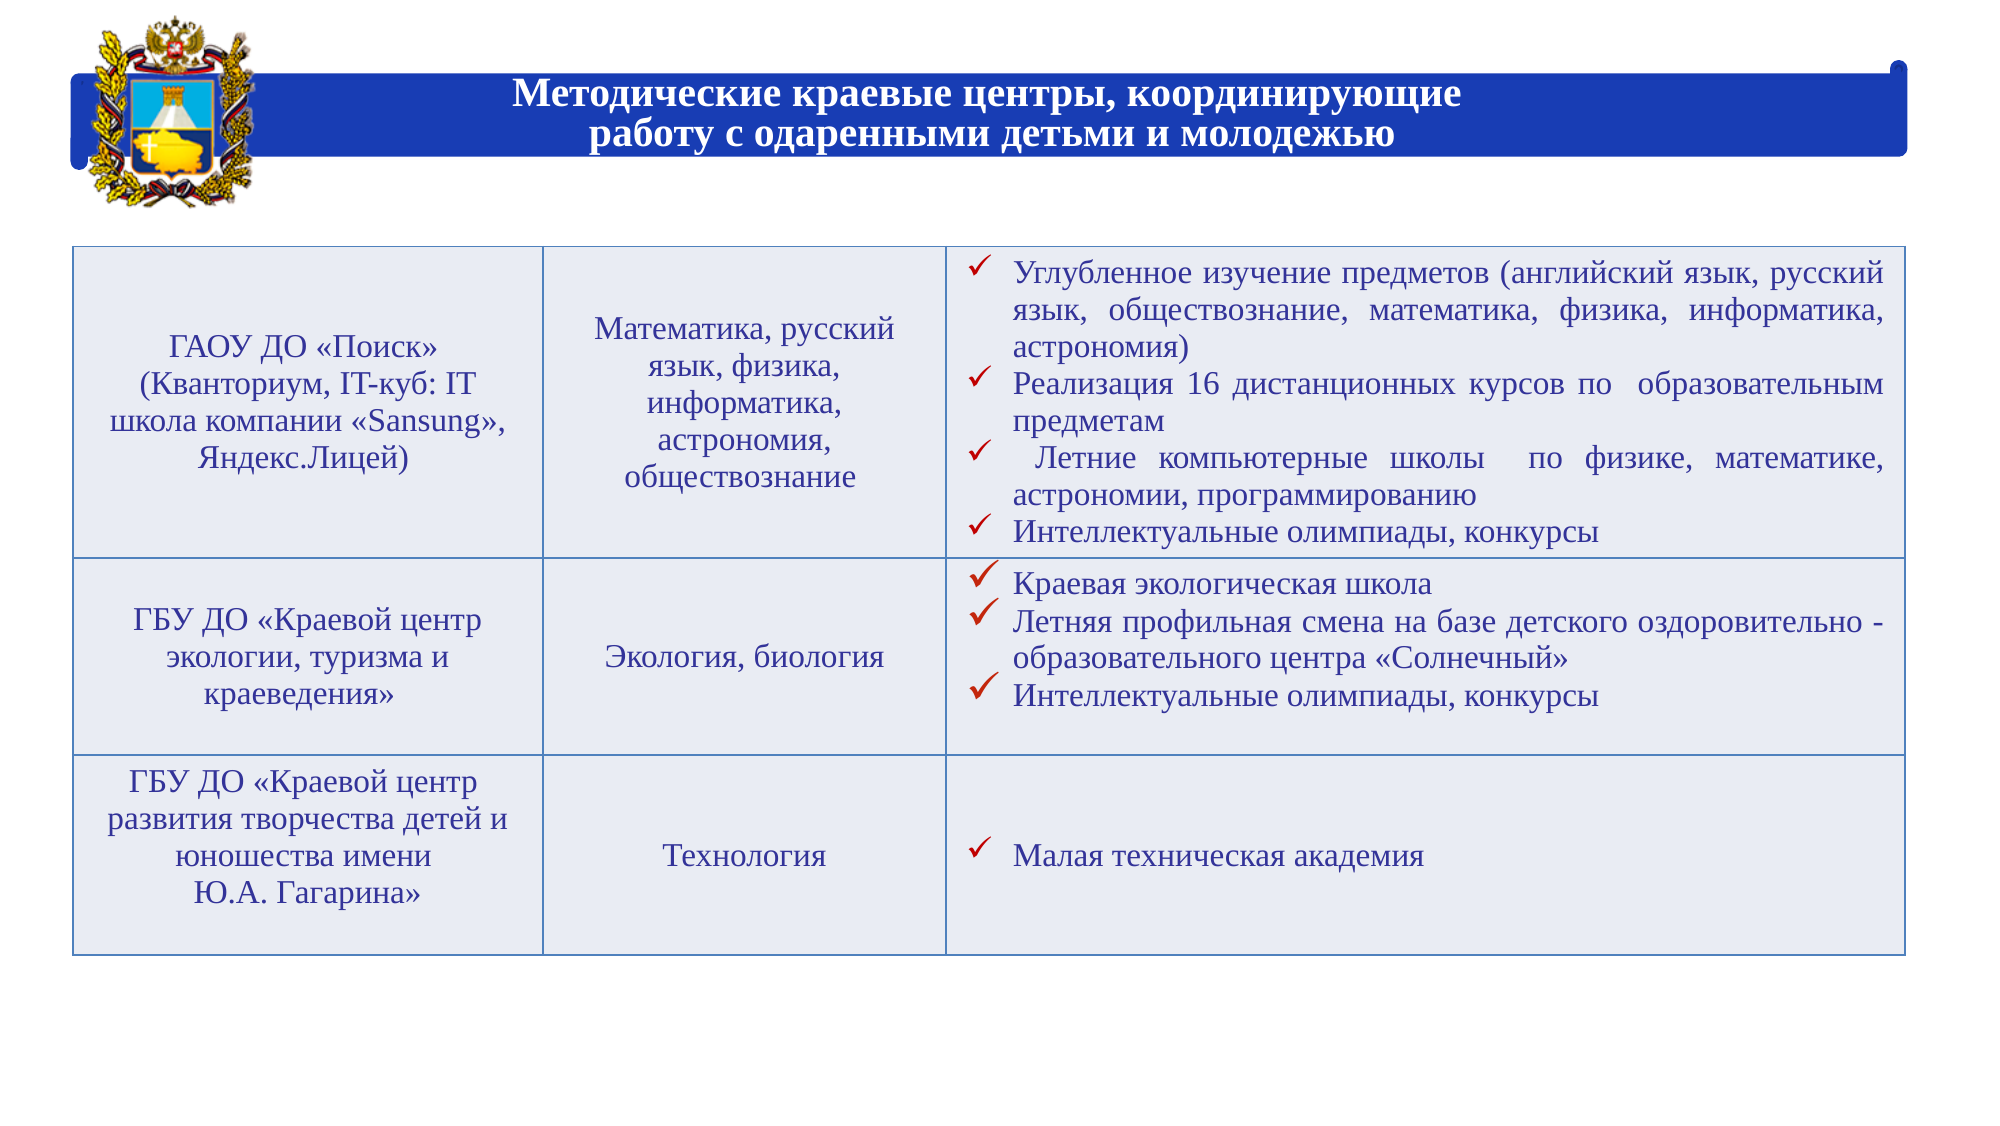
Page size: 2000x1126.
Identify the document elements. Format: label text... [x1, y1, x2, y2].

table_header ГАОУ ДО «Поиск» (Кванториум, IT-куб: IT школа компании «Sansung», Яндекс.Лицей) [74, 247, 542, 557]
picture [86, 15, 257, 209]
table_cell ГБУ ДО «Краевой центр развития творчества детей и юношества имени Ю.А. Гагарина» [74, 756, 542, 954]
table_cell ГБУ ДО «Краевой центр экологии, туризма и краеведения» [74, 559, 542, 754]
table_header Математика, русский язык, физика, информатика, астрономия, обществознание [544, 247, 945, 557]
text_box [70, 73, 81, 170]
table_cell Малая техническая академия [947, 756, 1904, 954]
text_box Методические краевые центры, координирующие работу с одаренными детьми и молодежью [261, 60, 1908, 157]
table_cell Краевая экологическая школа Летняя профильная смена на базе детского оздоровительно - образовательного центра «Солнечный» Интеллектуальные олимпиады, конкурсы [947, 559, 1904, 754]
table_cell Технология [544, 756, 945, 954]
table_cell Экология, биология [544, 559, 945, 754]
table_header Углубленное изучение предметов (английский язык, русский язык, обществознание, математика, физика, информатика, астрономия) Реализация 16 дистанционных курсов по образовательным предметам Летние компьютерные школы по физике, математике, астрономии, программированию Интеллектуальные олимпиады, конкурсы [947, 247, 1904, 557]
